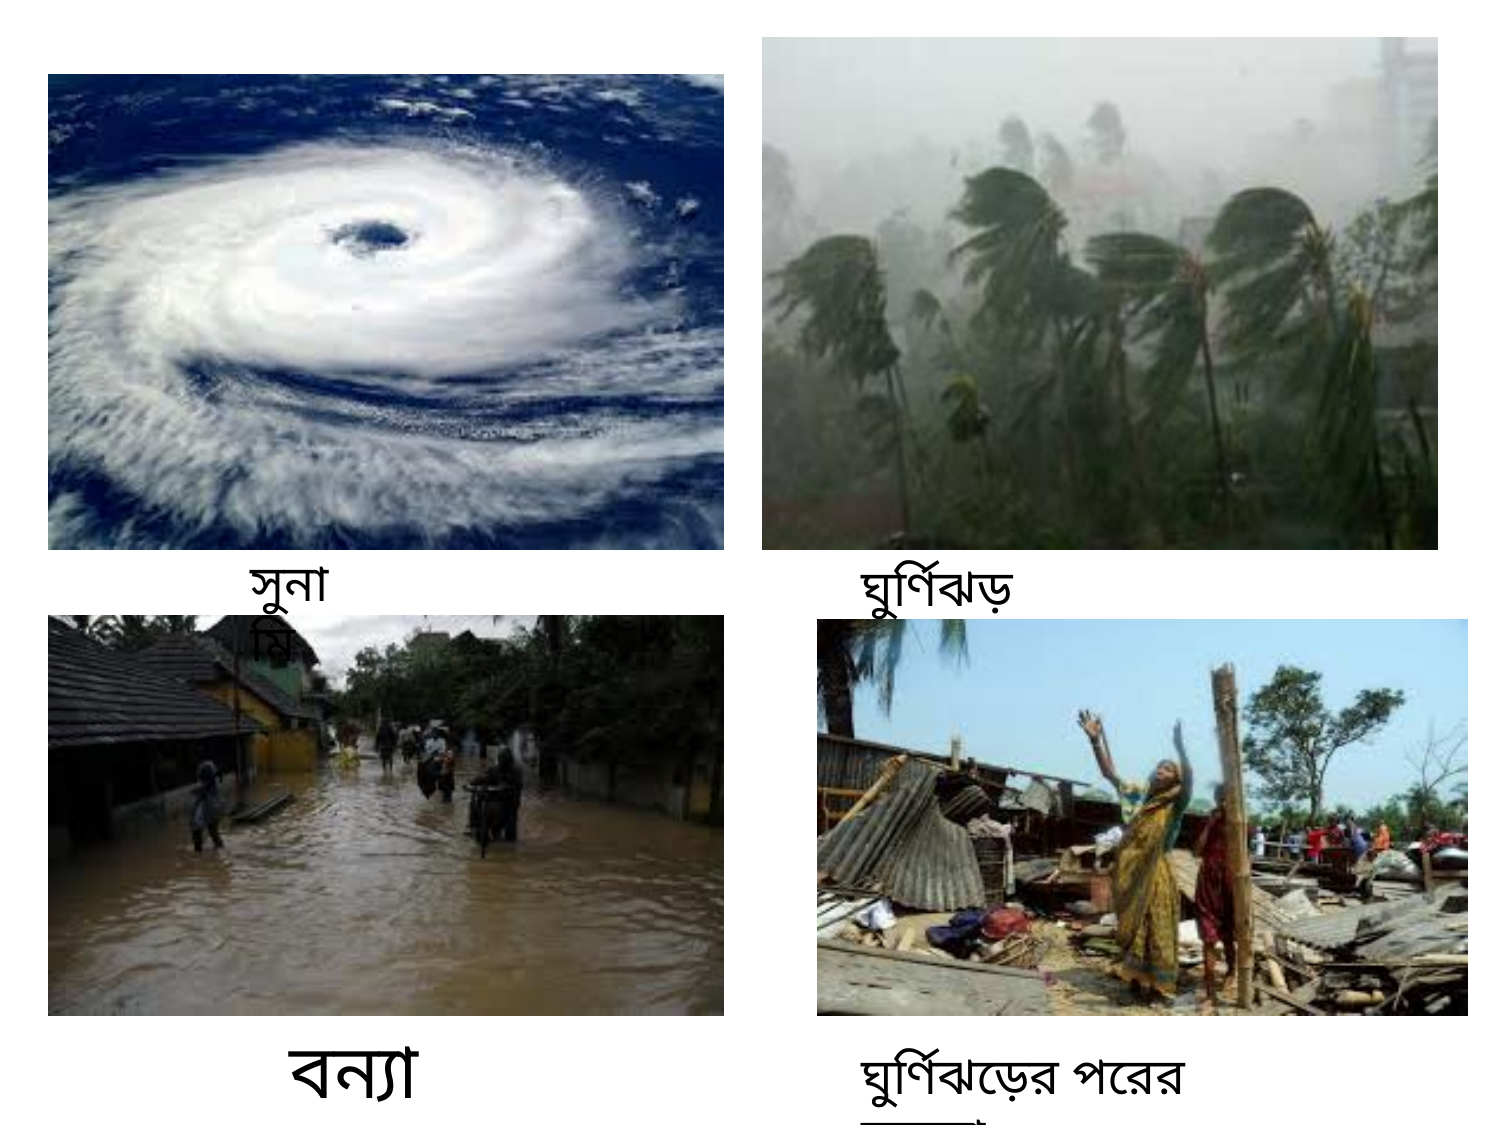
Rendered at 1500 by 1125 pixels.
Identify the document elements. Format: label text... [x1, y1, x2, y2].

picture [762, 37, 1438, 550]
text_box সুনামি [235, 558, 387, 613]
text_box বন্যা [275, 1026, 463, 1121]
picture [816, 619, 1468, 1017]
text_box ঘুর্ণিঝড়ের পরের অবস্থা [847, 1037, 1275, 1125]
picture [48, 74, 724, 550]
picture [48, 615, 724, 1017]
text_box ঘুর্ণিঝড় [847, 558, 1085, 618]
